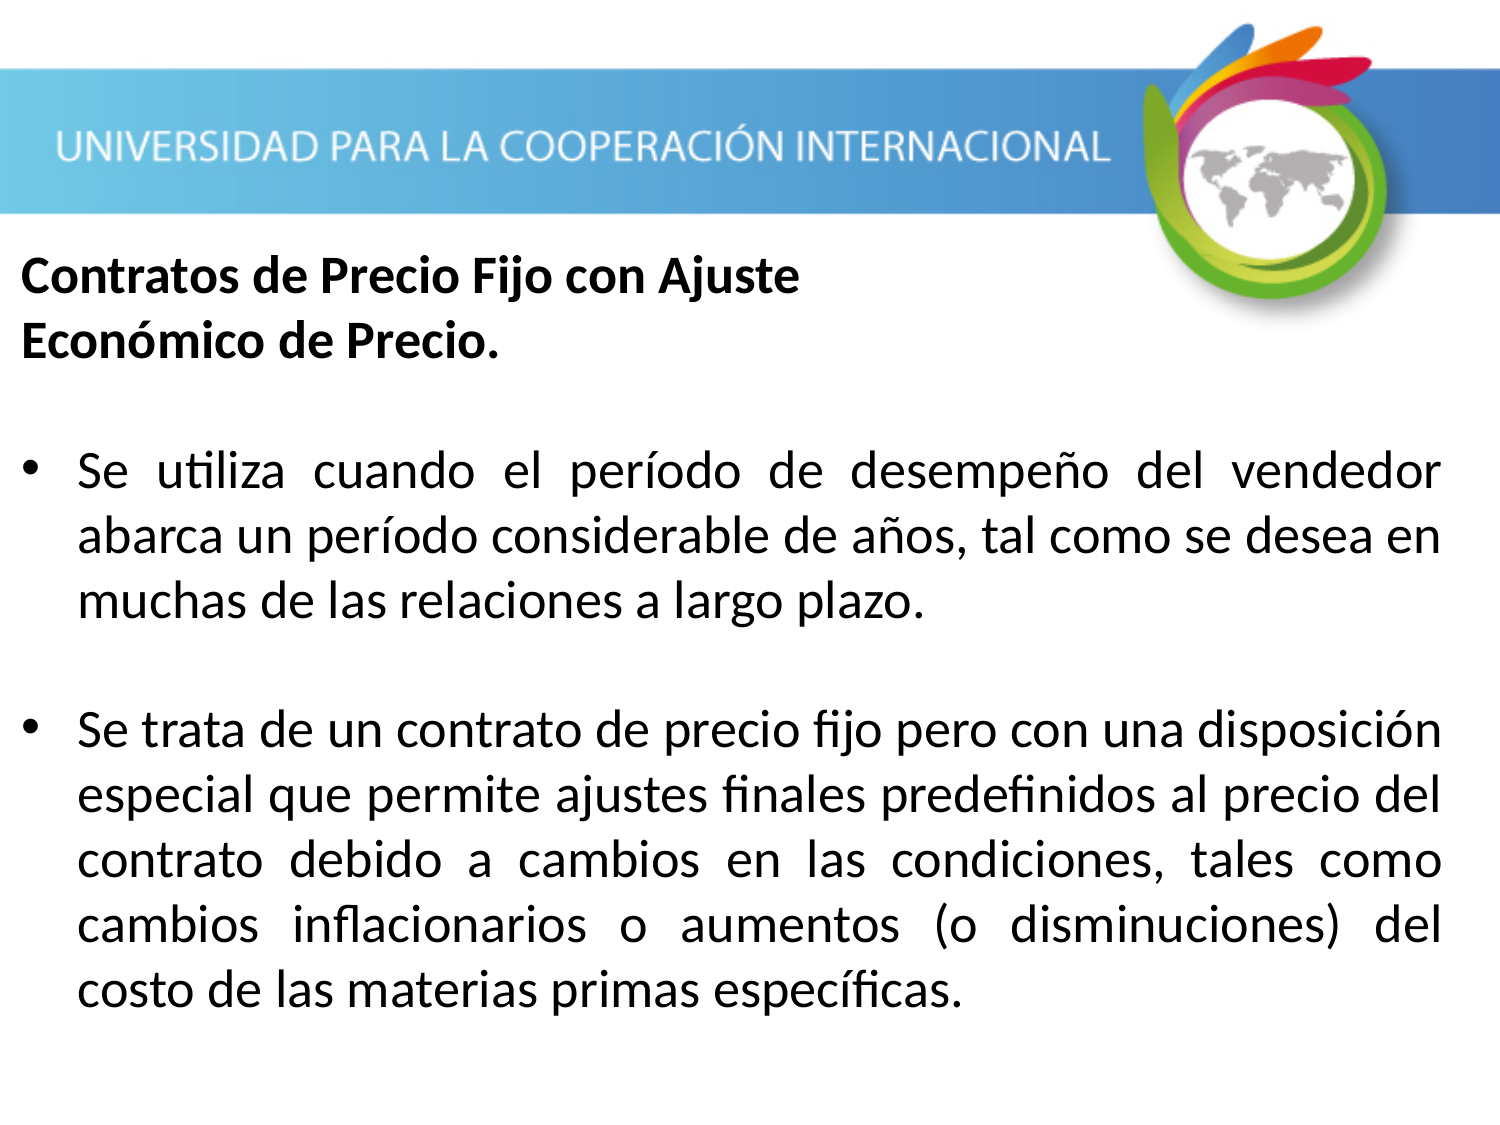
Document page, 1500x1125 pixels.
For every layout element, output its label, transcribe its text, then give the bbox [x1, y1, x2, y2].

picture [0, 0, 1500, 1125]
text_box Contratos de Precio Fijo con Ajuste Económico de Precio. Se utiliza cuando el período de desempeño del vendedor abarca un período considerable de años, tal como se desea en muchas de las relaciones a largo plazo. Se trata de un contrato de precio fijo pero con una disposición especial que permite ajustes finales predefinidos al precio del contrato debido a cambios en las condiciones, tales como cambios inflacionarios o aumentos (o disminuciones) del costo de las materias primas específicas. [6, 231, 1460, 1026]
